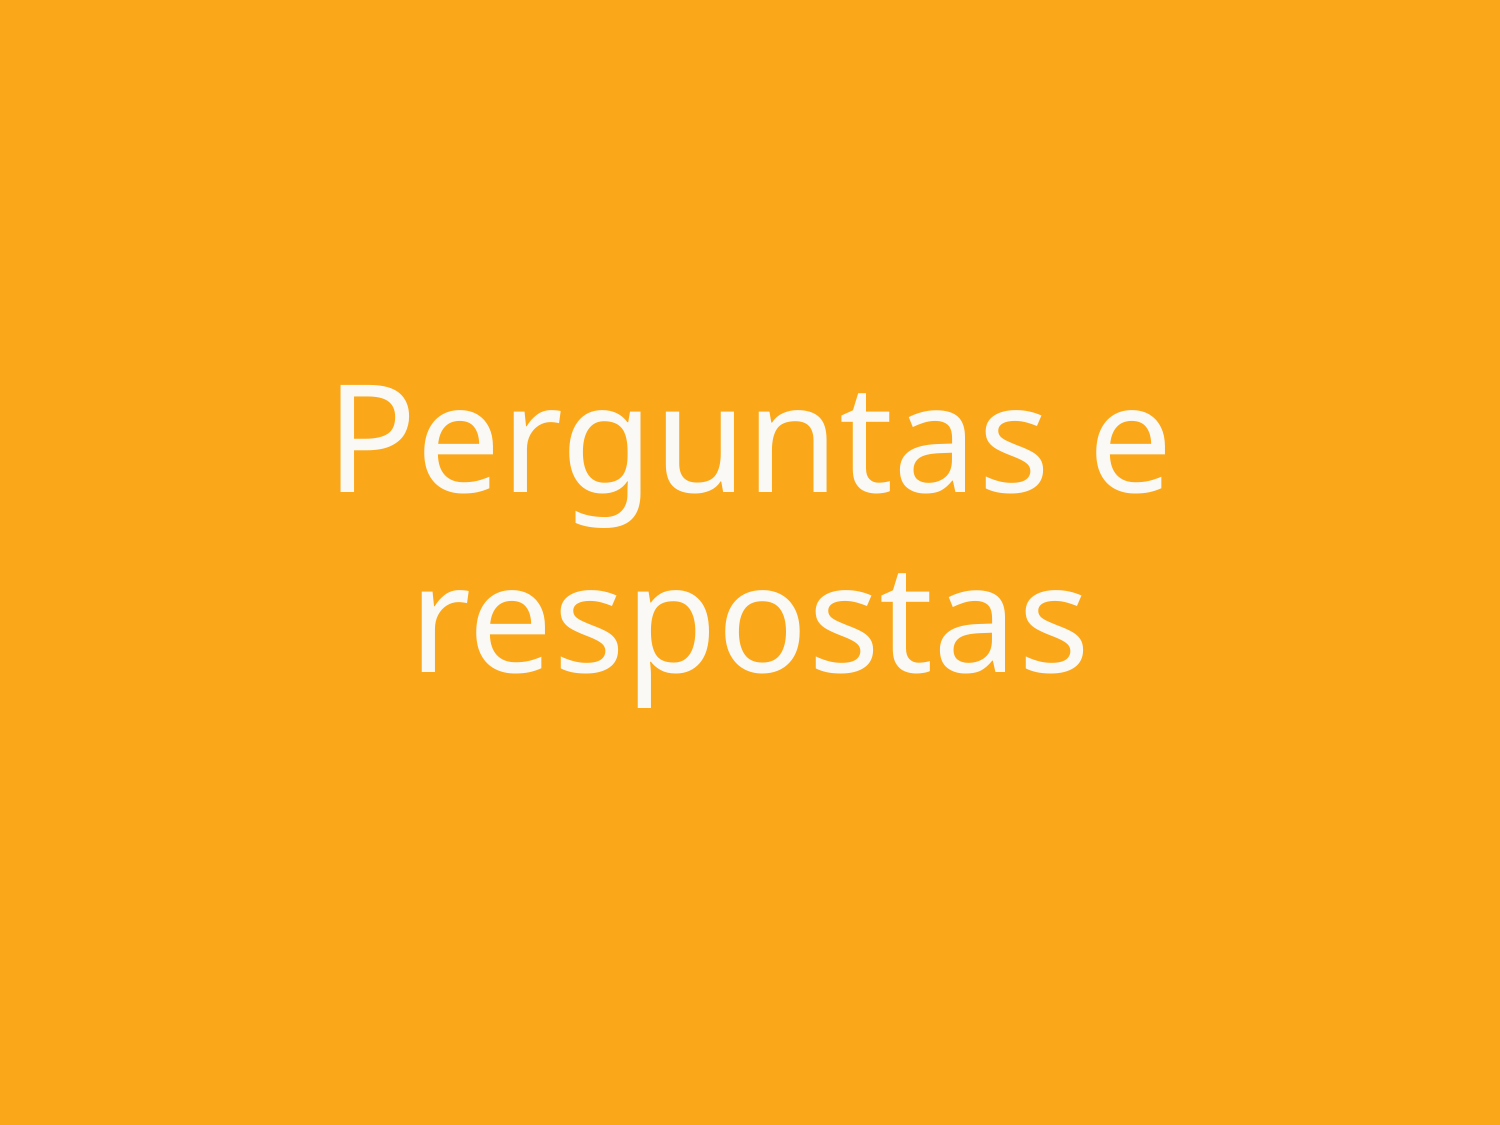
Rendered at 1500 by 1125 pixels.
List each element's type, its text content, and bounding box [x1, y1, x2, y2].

title Perguntas e respostas [75, 45, 1425, 1000]
